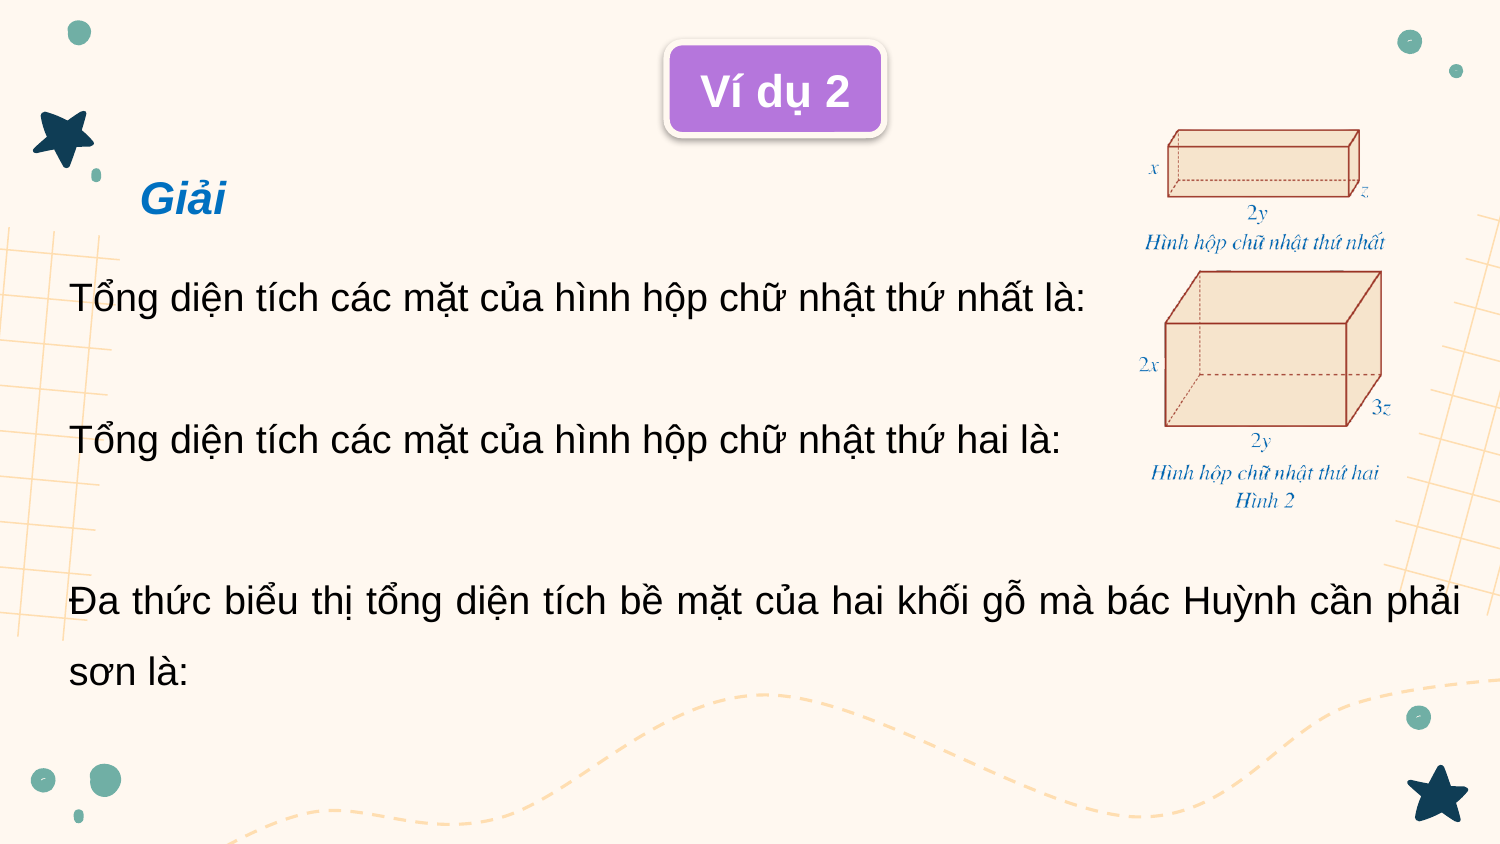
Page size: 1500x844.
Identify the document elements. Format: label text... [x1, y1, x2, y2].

picture [1115, 113, 1447, 517]
text_box Giải [120, 161, 246, 232]
text_box Ví dụ 2 [663, 39, 888, 139]
